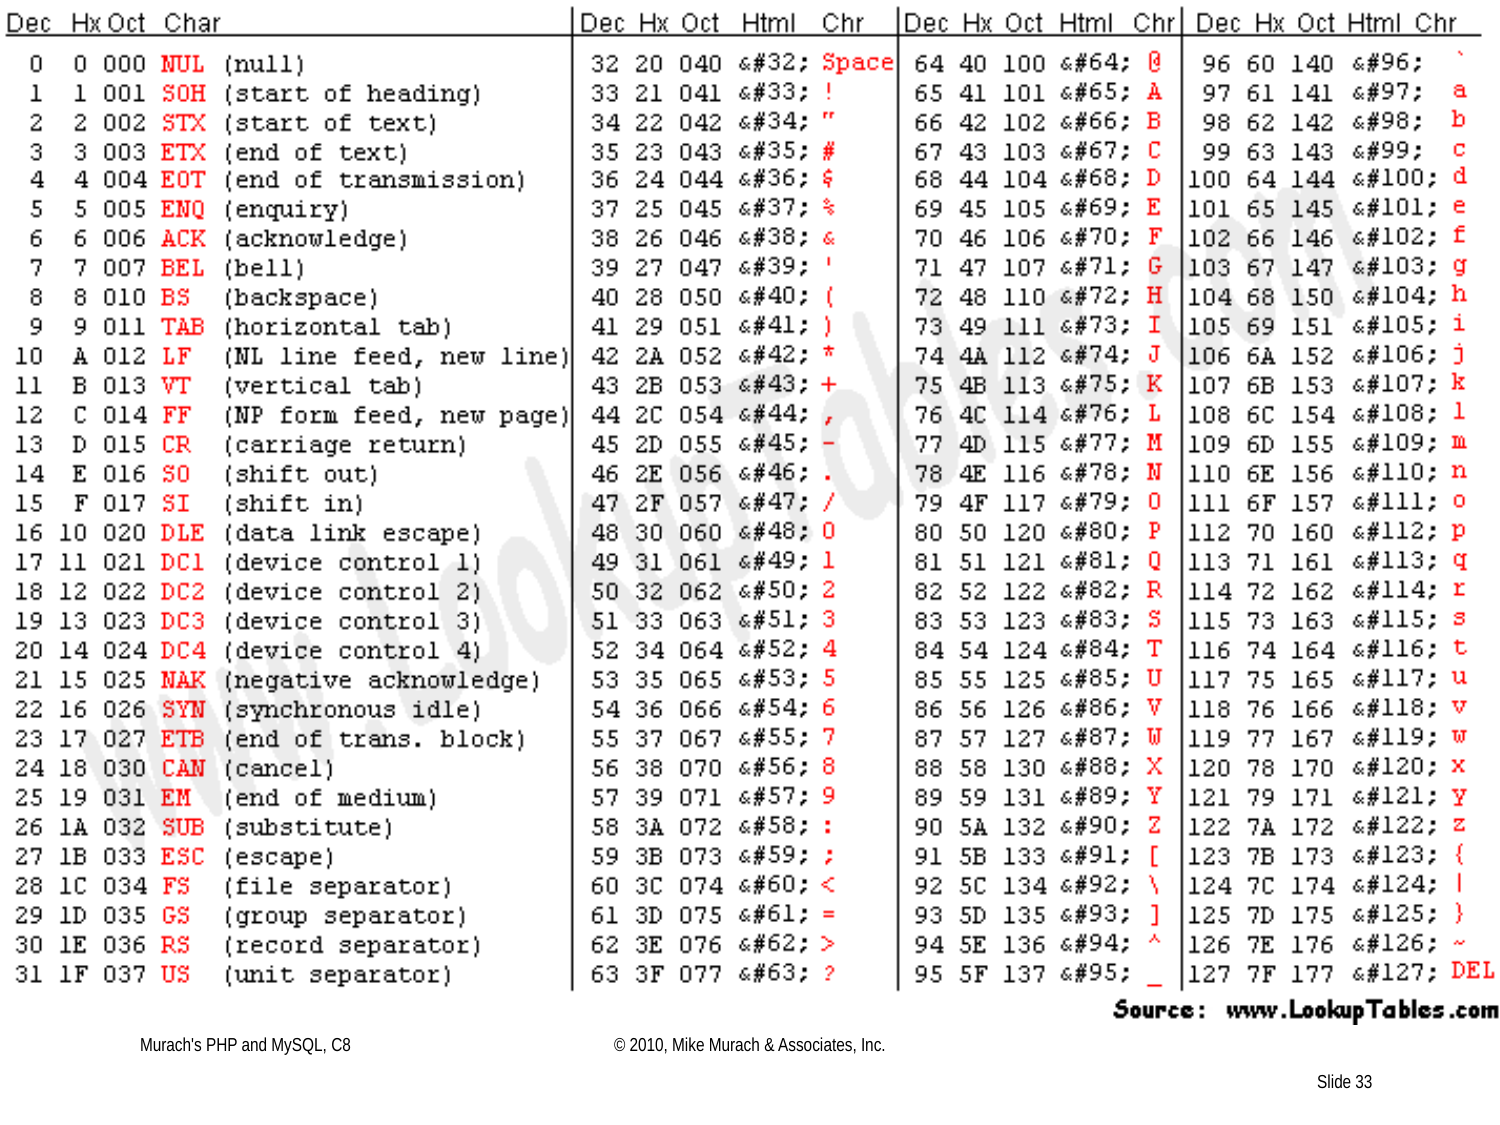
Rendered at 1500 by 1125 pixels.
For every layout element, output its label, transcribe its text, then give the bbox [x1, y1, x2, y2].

footer © 2010, Mike Murach & Associates, Inc. [474, 1034, 1025, 1100]
slide_number Slide 33 [1074, 1034, 1388, 1100]
picture [0, 0, 1500, 1026]
slide_number Murach's PHP and MySQL, C8 [125, 1034, 450, 1100]
